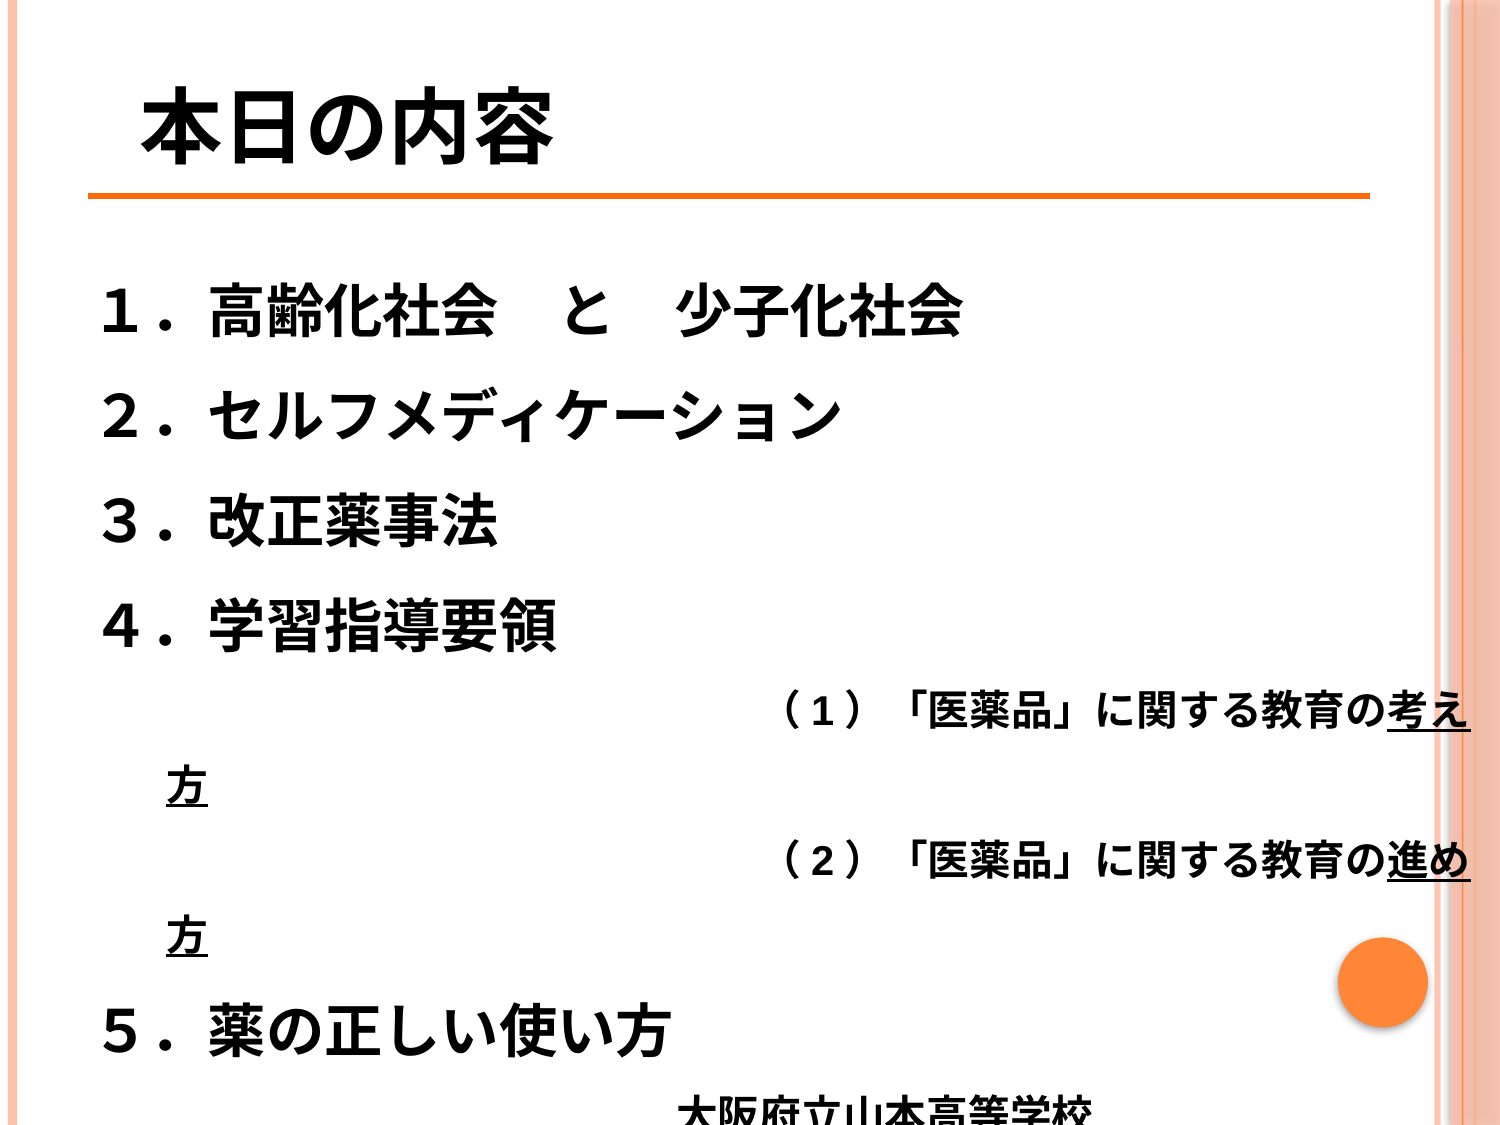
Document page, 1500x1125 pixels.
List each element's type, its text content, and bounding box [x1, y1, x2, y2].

text_box 本日の内容 [124, 66, 571, 182]
text_box １．高齢化社会 と 少子化社会 ２．セルフメディケーション ３．改正薬事法 ４．学習指導要領 （1）「医薬品」に関する教育の考え方 （2）「医薬品」に関する教育の進め方 ５．薬の正しい使い方 大阪府立山本高等学校 学校薬剤師 児玉広子 [76, 231, 1495, 1125]
